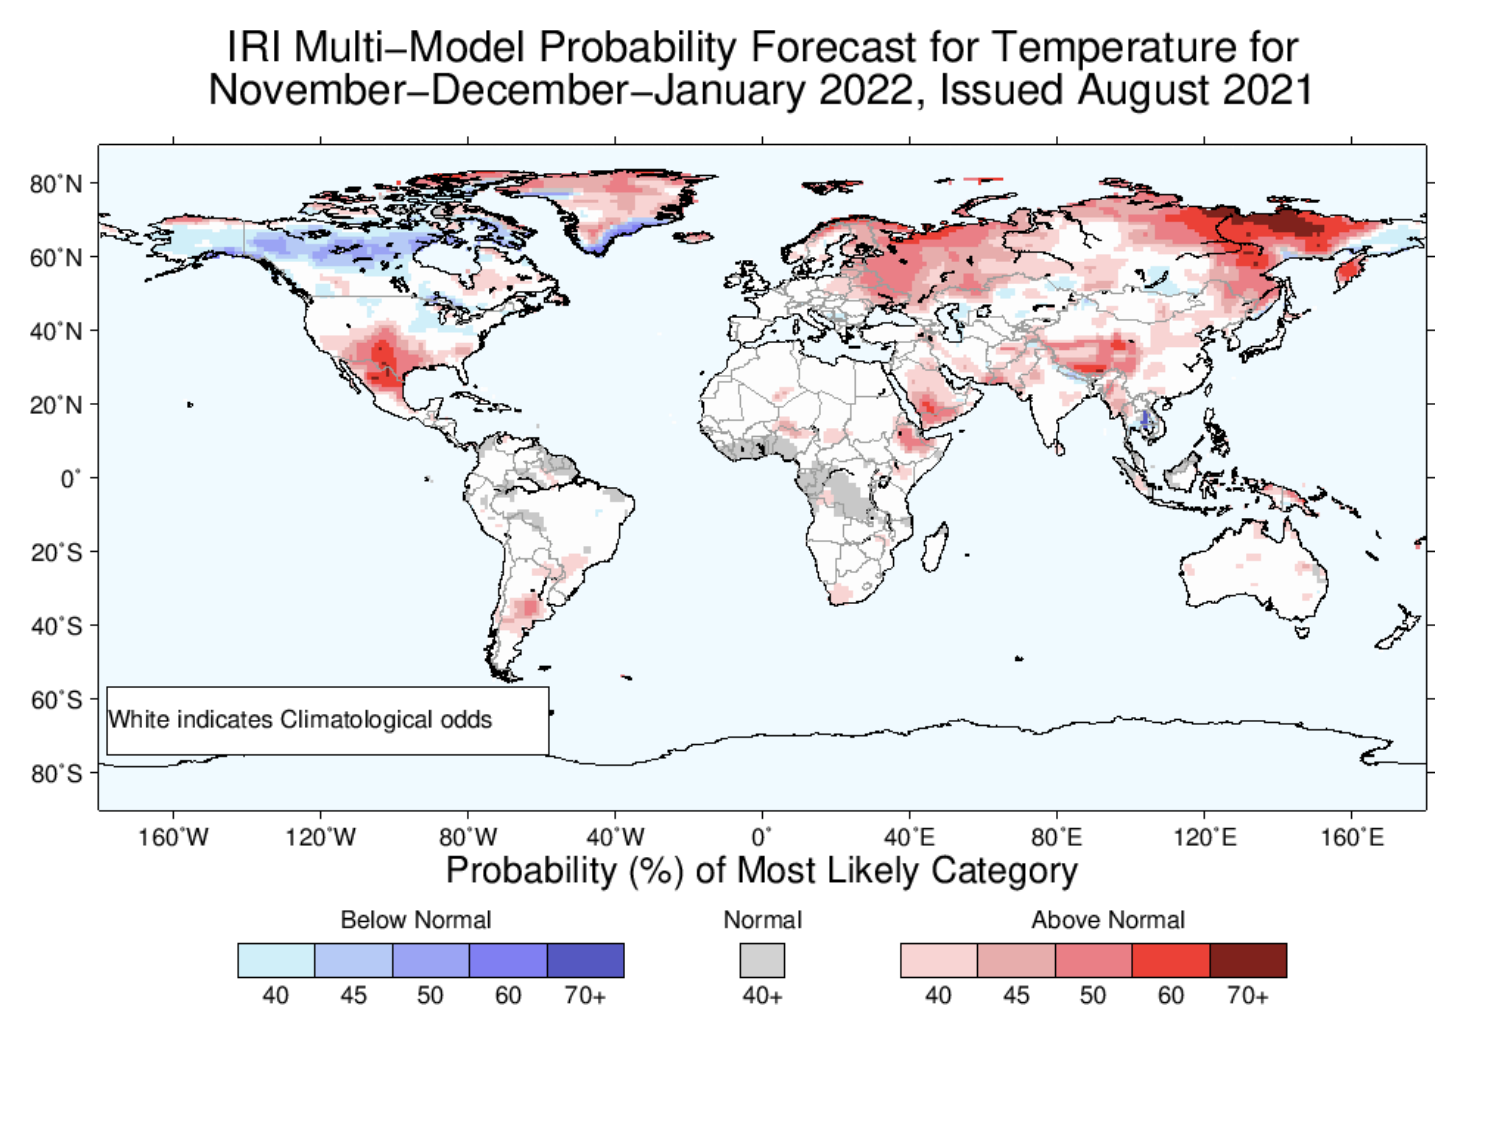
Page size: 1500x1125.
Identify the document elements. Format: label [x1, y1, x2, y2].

picture [29, 29, 1436, 1006]
